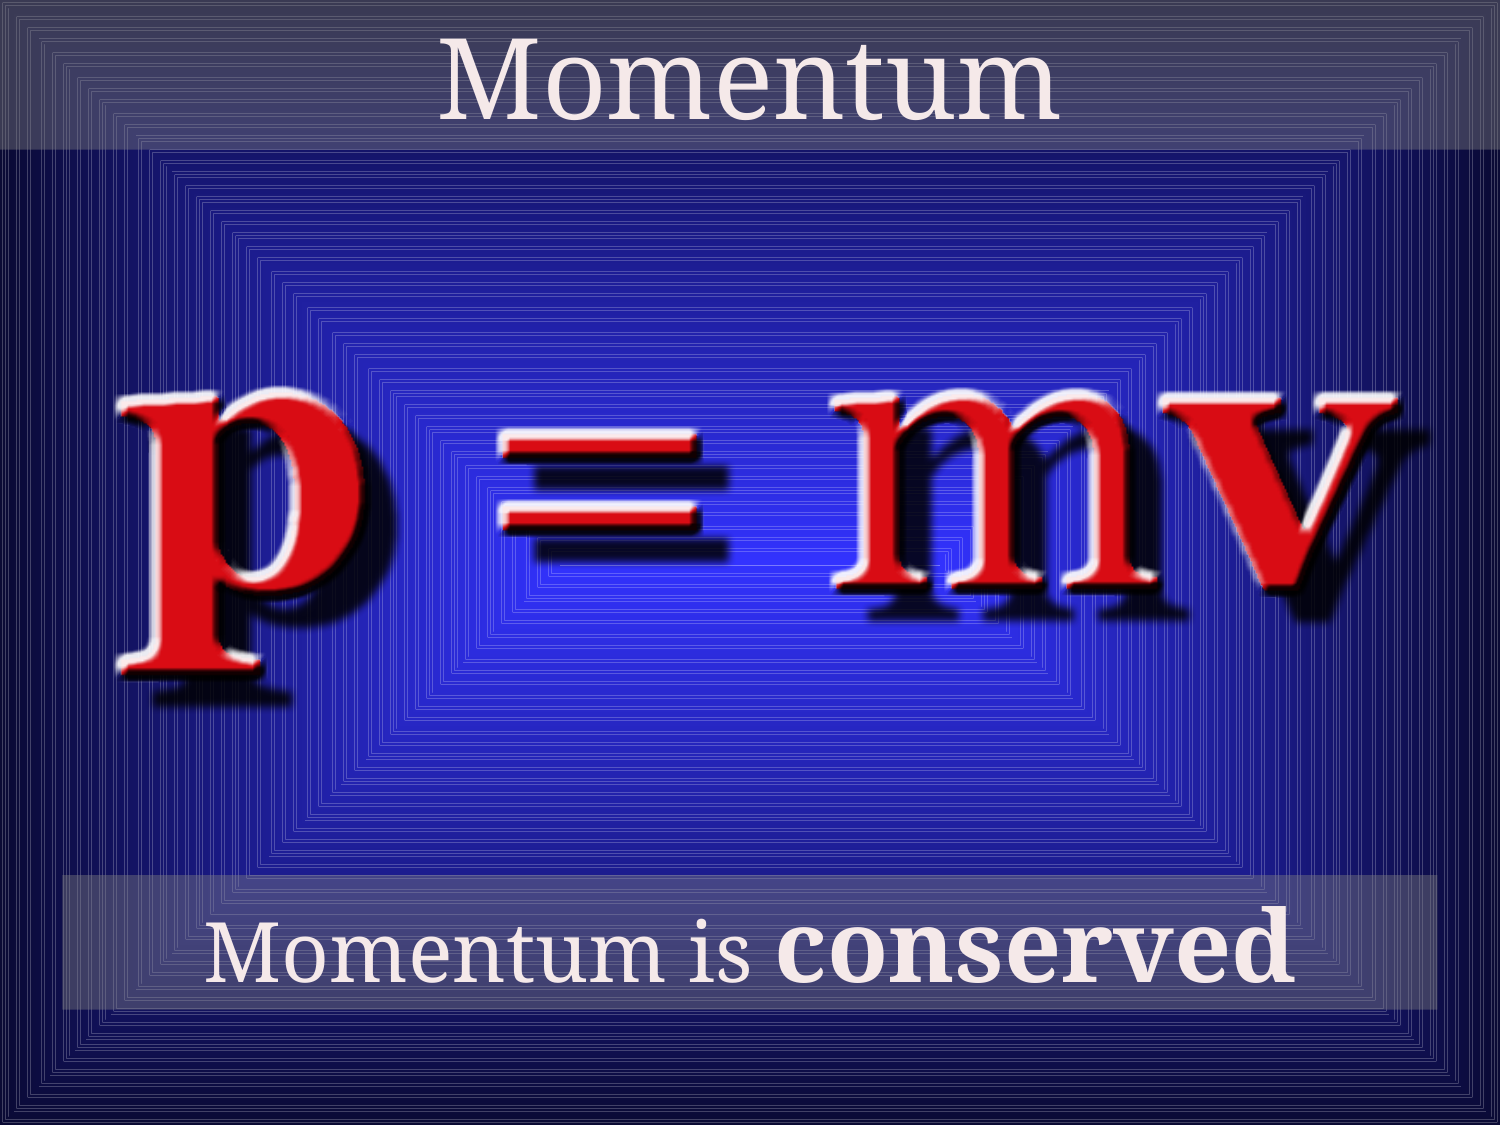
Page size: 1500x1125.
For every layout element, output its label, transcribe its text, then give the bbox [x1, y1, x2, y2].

text_box Momentum is conserved [62, 875, 1438, 1010]
picture [74, 262, 1451, 753]
text_box Momentum [0, 0, 1500, 150]
